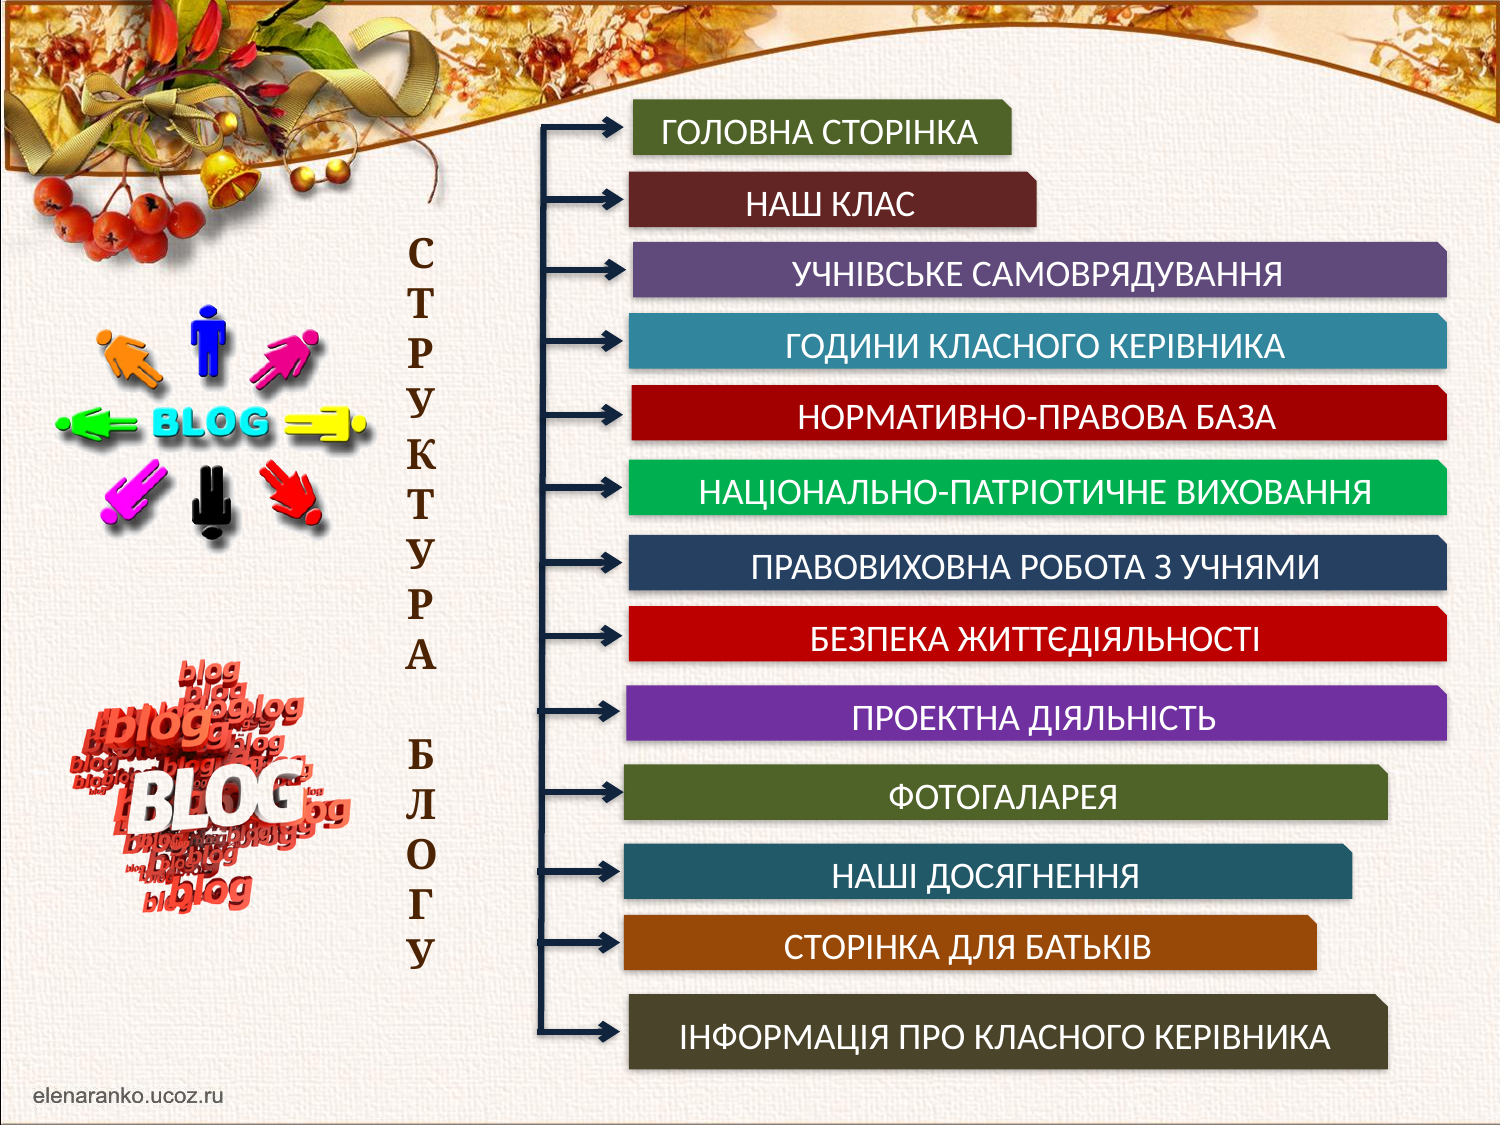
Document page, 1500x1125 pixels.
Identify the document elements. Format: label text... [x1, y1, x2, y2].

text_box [537, 99, 1448, 1070]
text_box С Т Р У К Т У Р А Б Л О Г У [336, 219, 507, 985]
picture [0, 0, 1500, 1125]
